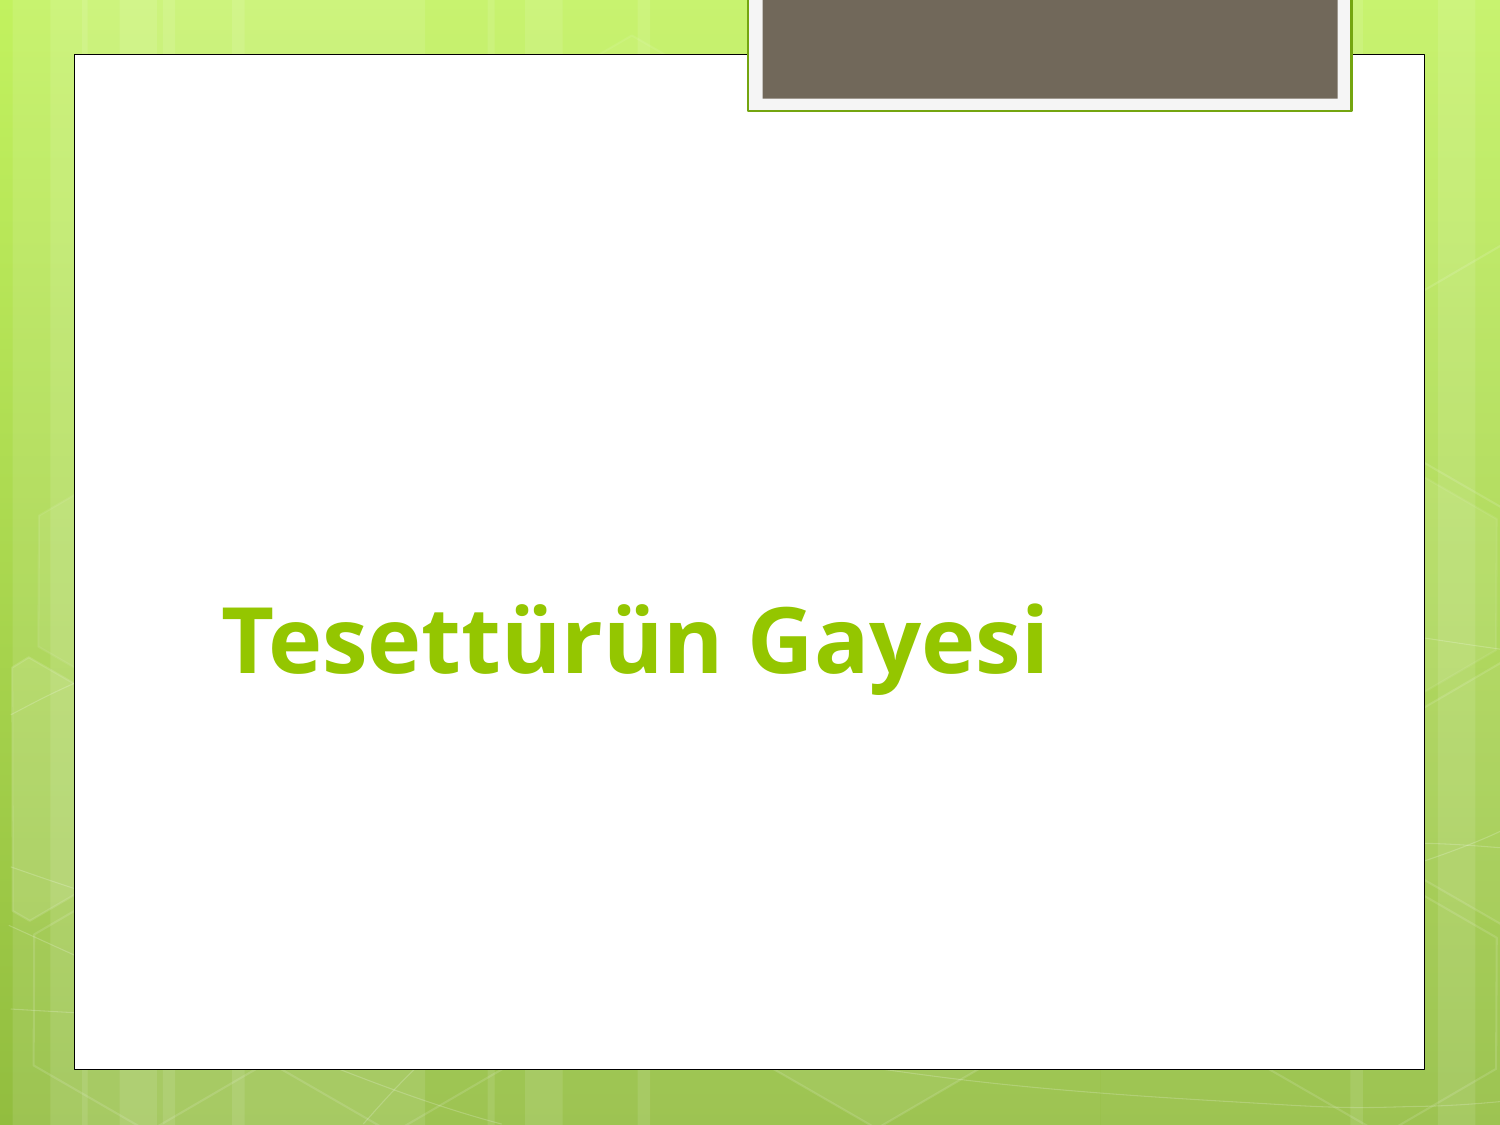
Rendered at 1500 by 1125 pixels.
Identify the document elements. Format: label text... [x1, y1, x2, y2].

title Tesettürün Gayesi [206, 255, 1296, 700]
